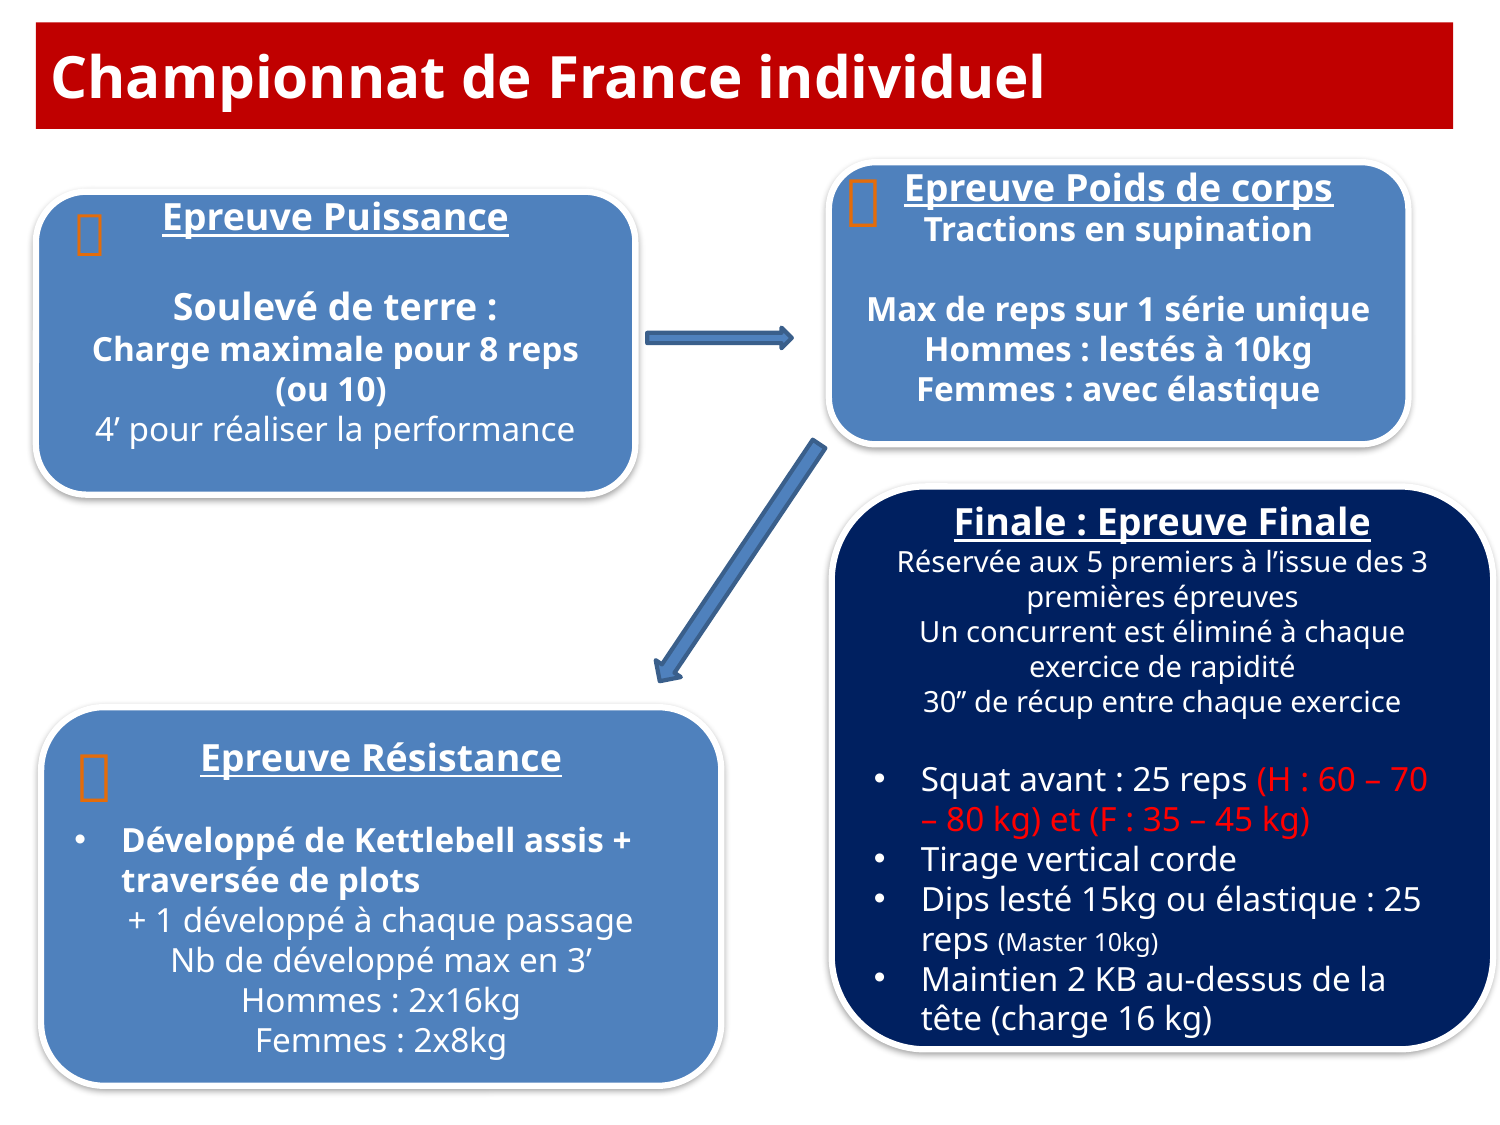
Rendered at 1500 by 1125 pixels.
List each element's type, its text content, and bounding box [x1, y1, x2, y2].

text_box  [57, 191, 123, 276]
text_box Epreuve Résistance Développé de Kettlebell assis + traversée de plots + 1 développé à chaque passage Nb de développé max en 3’ Hommes : 2x16kg Femmes : 2x8kg [37, 703, 725, 1089]
text_box Championnat de France individuel [35, 22, 1454, 129]
text_box  [828, 153, 952, 248]
text_box [645, 325, 794, 351]
text_box Epreuve Puissance Soulevé de terre : Charge maximale pour 8 reps (ou 10) 4’ pour réaliser la performance [32, 188, 639, 498]
text_box Epreuve Poids de corps Tractions en supination Max de reps sur 1 série unique Hommes : lestés à 10kg Femmes : avec élastique [825, 159, 1412, 448]
text_box Finale : Epreuve Finale Réservée aux 5 premiers à l’issue des 3 premières épreuves Un concurrent est éliminé à chaque exercice de rapidité 30’’ de récup entre chaque exercice Squat avant : 25 reps (H : 60 – 70 – 80 kg) et (F : 35 – 45 kg) Tirage vertical corde Dips lesté 15kg ou élastique : 25 reps (Master 10kg) Maintien 2 KB au-dessus de la tête (charge 16 kg) [828, 483, 1497, 1053]
text_box  [59, 728, 130, 824]
text_box [653, 437, 828, 684]
